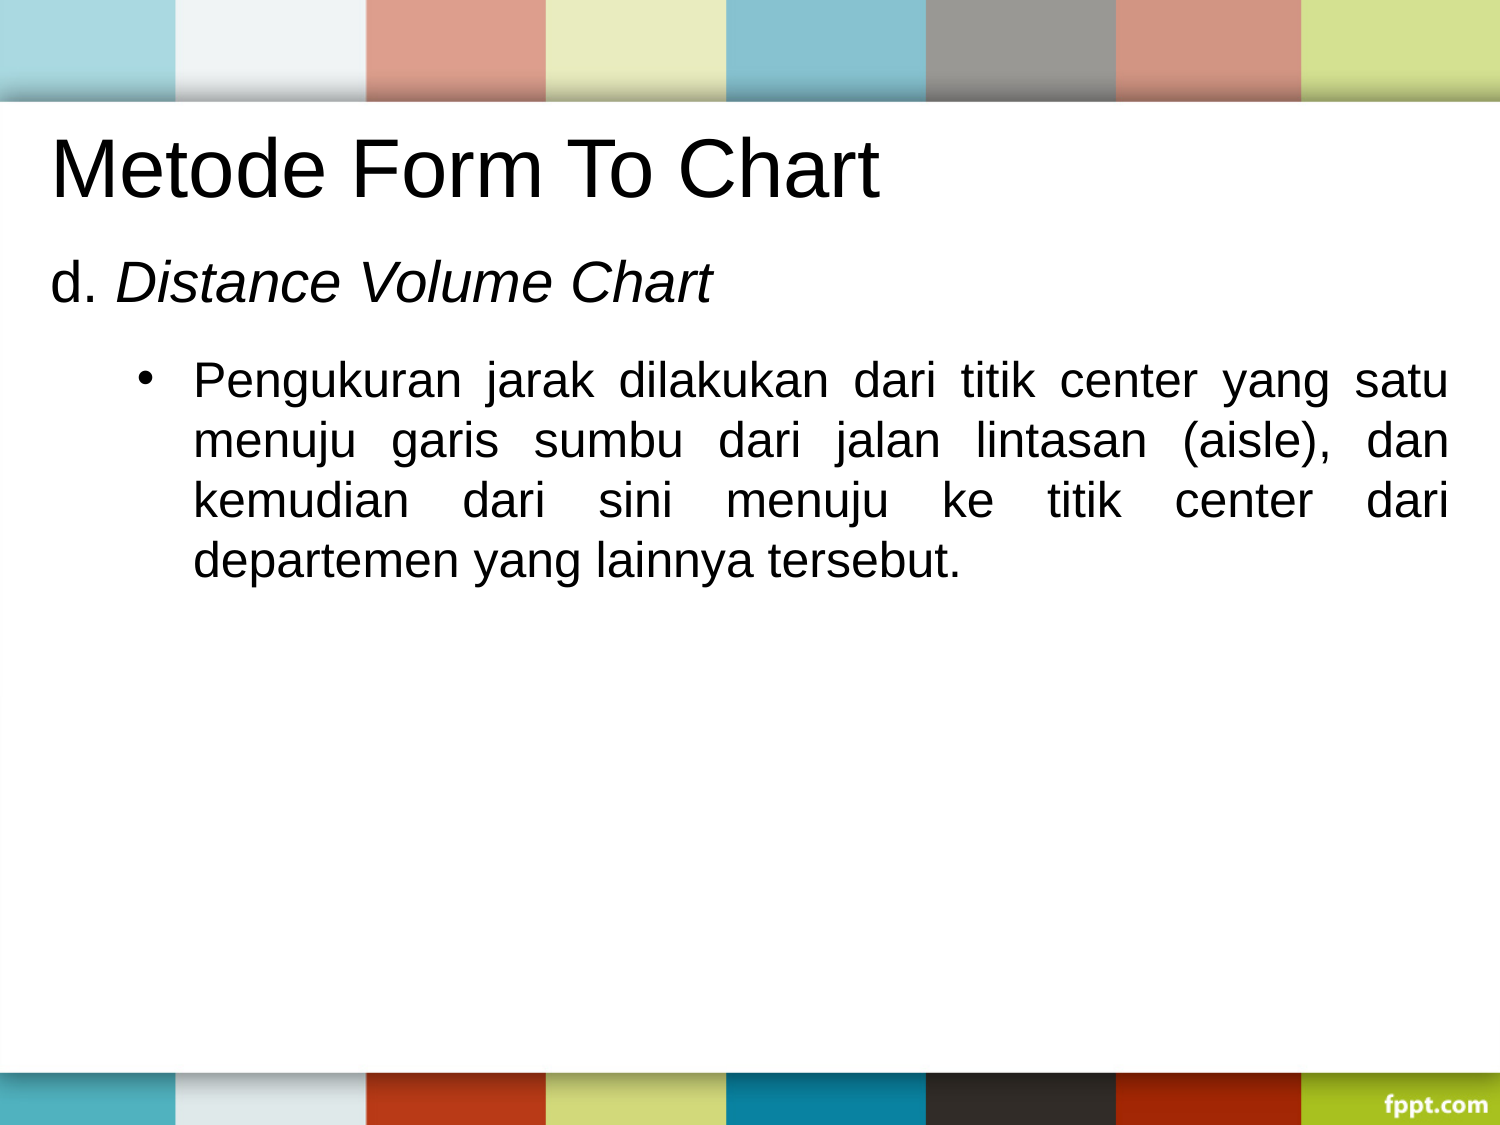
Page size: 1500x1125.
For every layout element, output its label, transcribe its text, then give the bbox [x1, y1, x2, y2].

text_box Pengukuran jarak dilakukan dari titik center yang satu menuju garis sumbu dari jalan lintasan (aisle), dan kemudian dari sini menuju ke titik center dari departemen yang lainnya tersebut. [121, 339, 1465, 973]
list d. Distance Volume Chart [34, 236, 1414, 516]
title Metode Form To Chart [34, 116, 1386, 212]
picture [0, 0, 1500, 1125]
